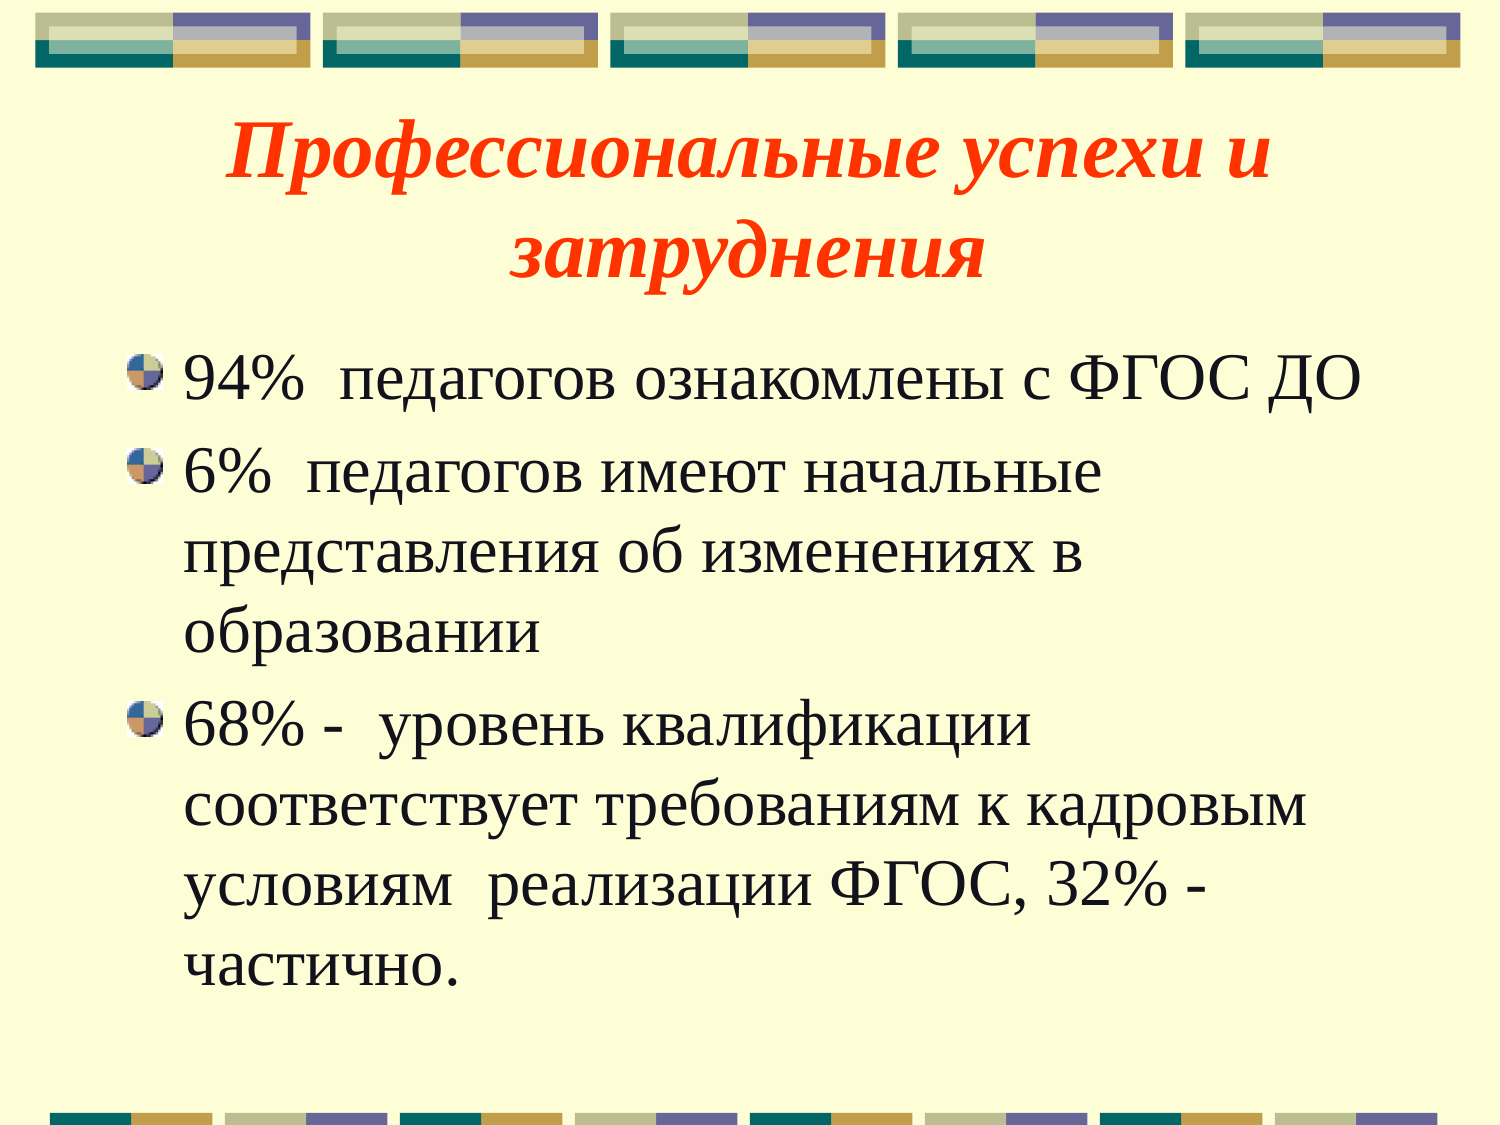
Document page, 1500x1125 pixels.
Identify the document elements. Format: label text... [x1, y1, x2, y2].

title Профессиональные успехи и затруднения [112, 99, 1388, 288]
picture [127, 701, 163, 737]
picture [127, 354, 163, 390]
picture [127, 448, 163, 484]
list 94% педагогов ознакомлены с ФГОС ДО 6% педагогов имеют начальные представления об изменениях в образовании 68% - уровень квалификации соответствует требованиям к кадровым условиям реализации ФГОС, 32% - частично. [112, 324, 1388, 1001]
